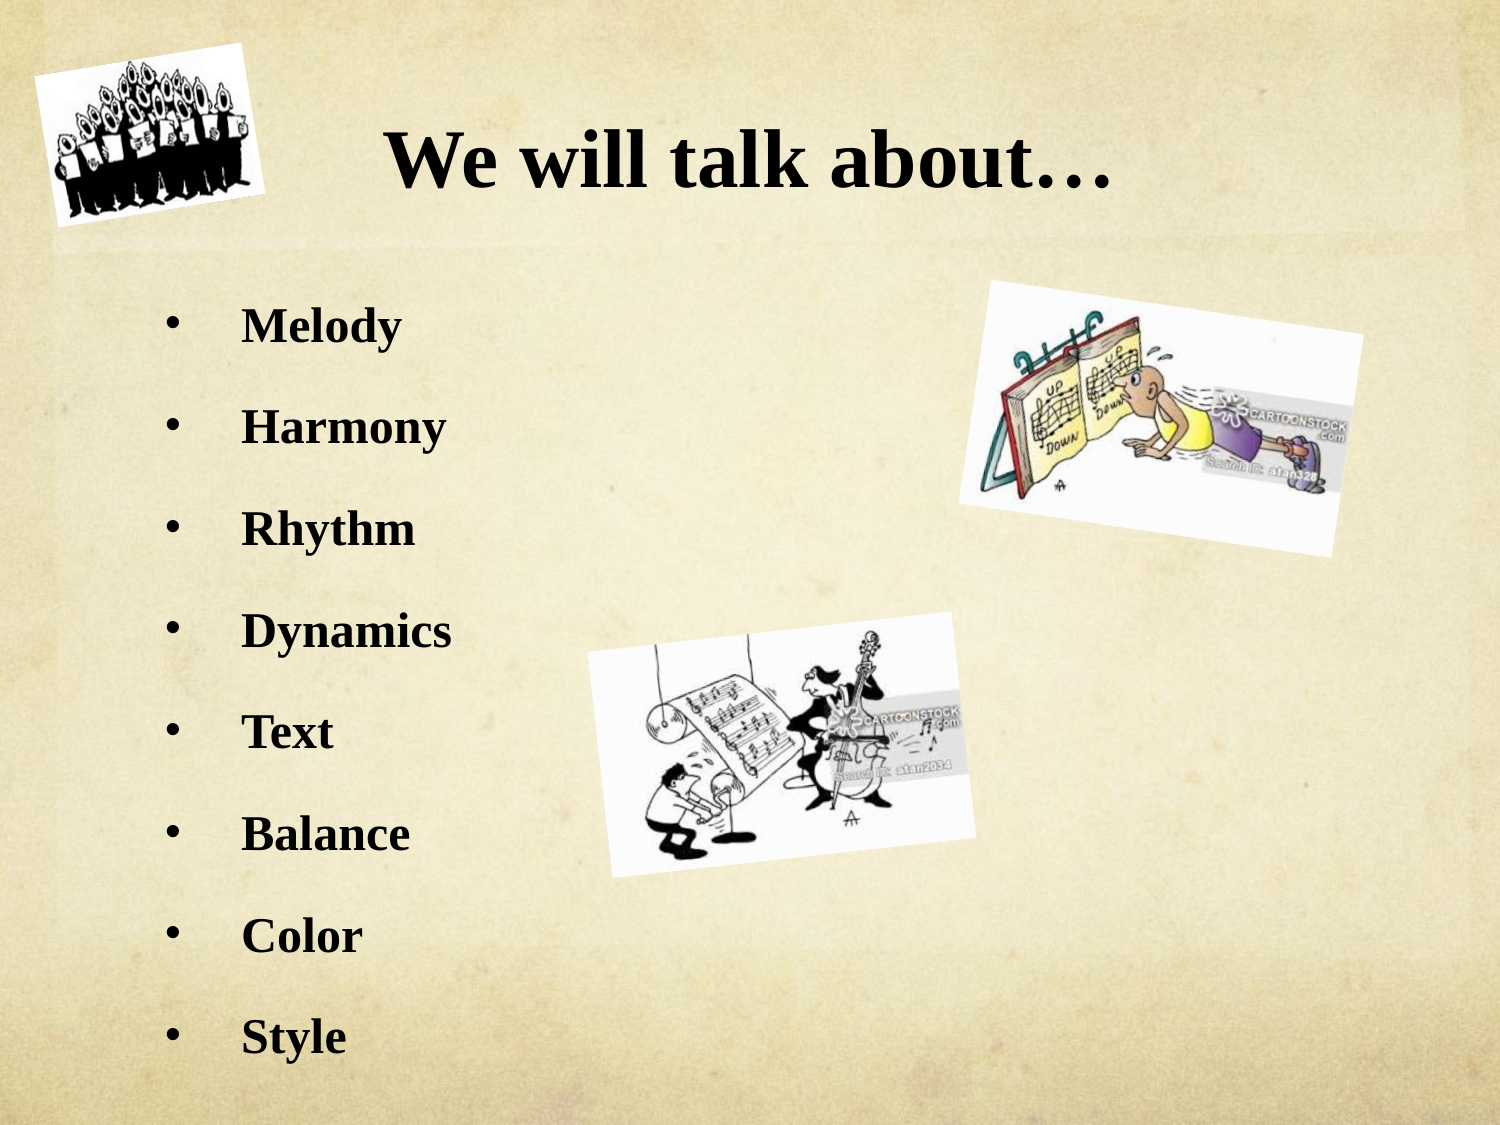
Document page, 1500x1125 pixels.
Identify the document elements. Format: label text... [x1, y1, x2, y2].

title We will talk about… [277, 82, 1350, 225]
list Melody Harmony Rhythm Dynamics Text Balance Color Style [150, 284, 1350, 1088]
picture [0, 0, 1500, 1125]
